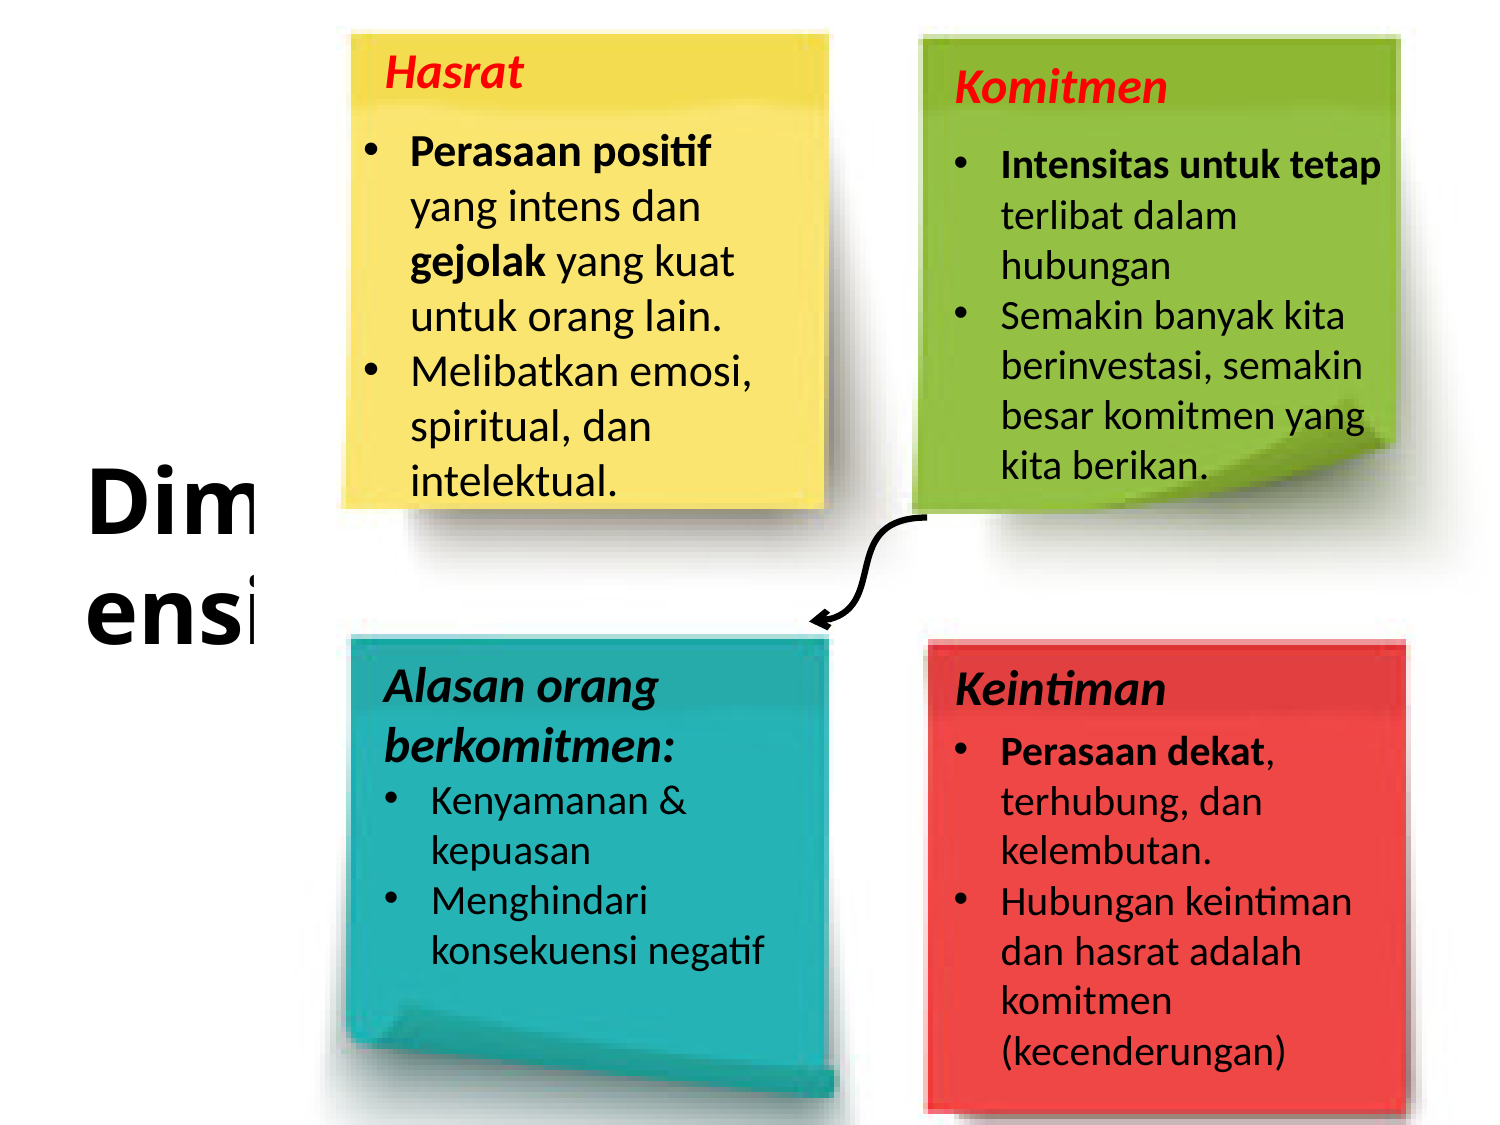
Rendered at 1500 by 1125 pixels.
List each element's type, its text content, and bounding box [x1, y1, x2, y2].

title Dimensi [76, 46, 248, 1060]
picture [253, 26, 1500, 1125]
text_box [808, 517, 928, 622]
